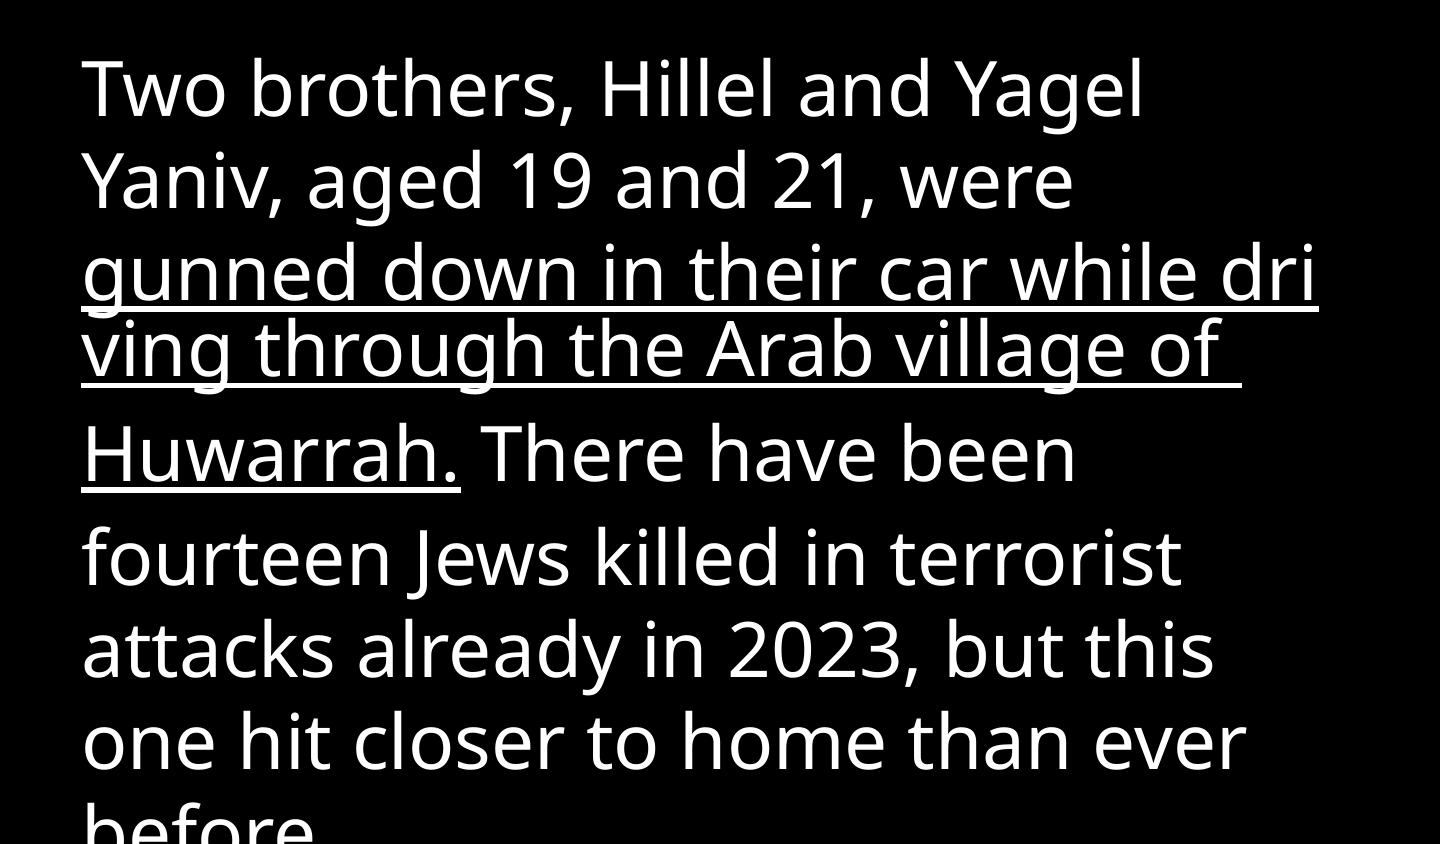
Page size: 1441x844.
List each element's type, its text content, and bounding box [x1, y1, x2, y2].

subtitle Two brothers, Hillel and Yagel Yaniv, aged 19 and 21, were gunned down in their car while driving through the Arab village of Huwarrah. There have been fourteen Jews killed in terrorist attacks already in 2023, but this one hit closer to home than ever before. [70, 34, 1345, 810]
